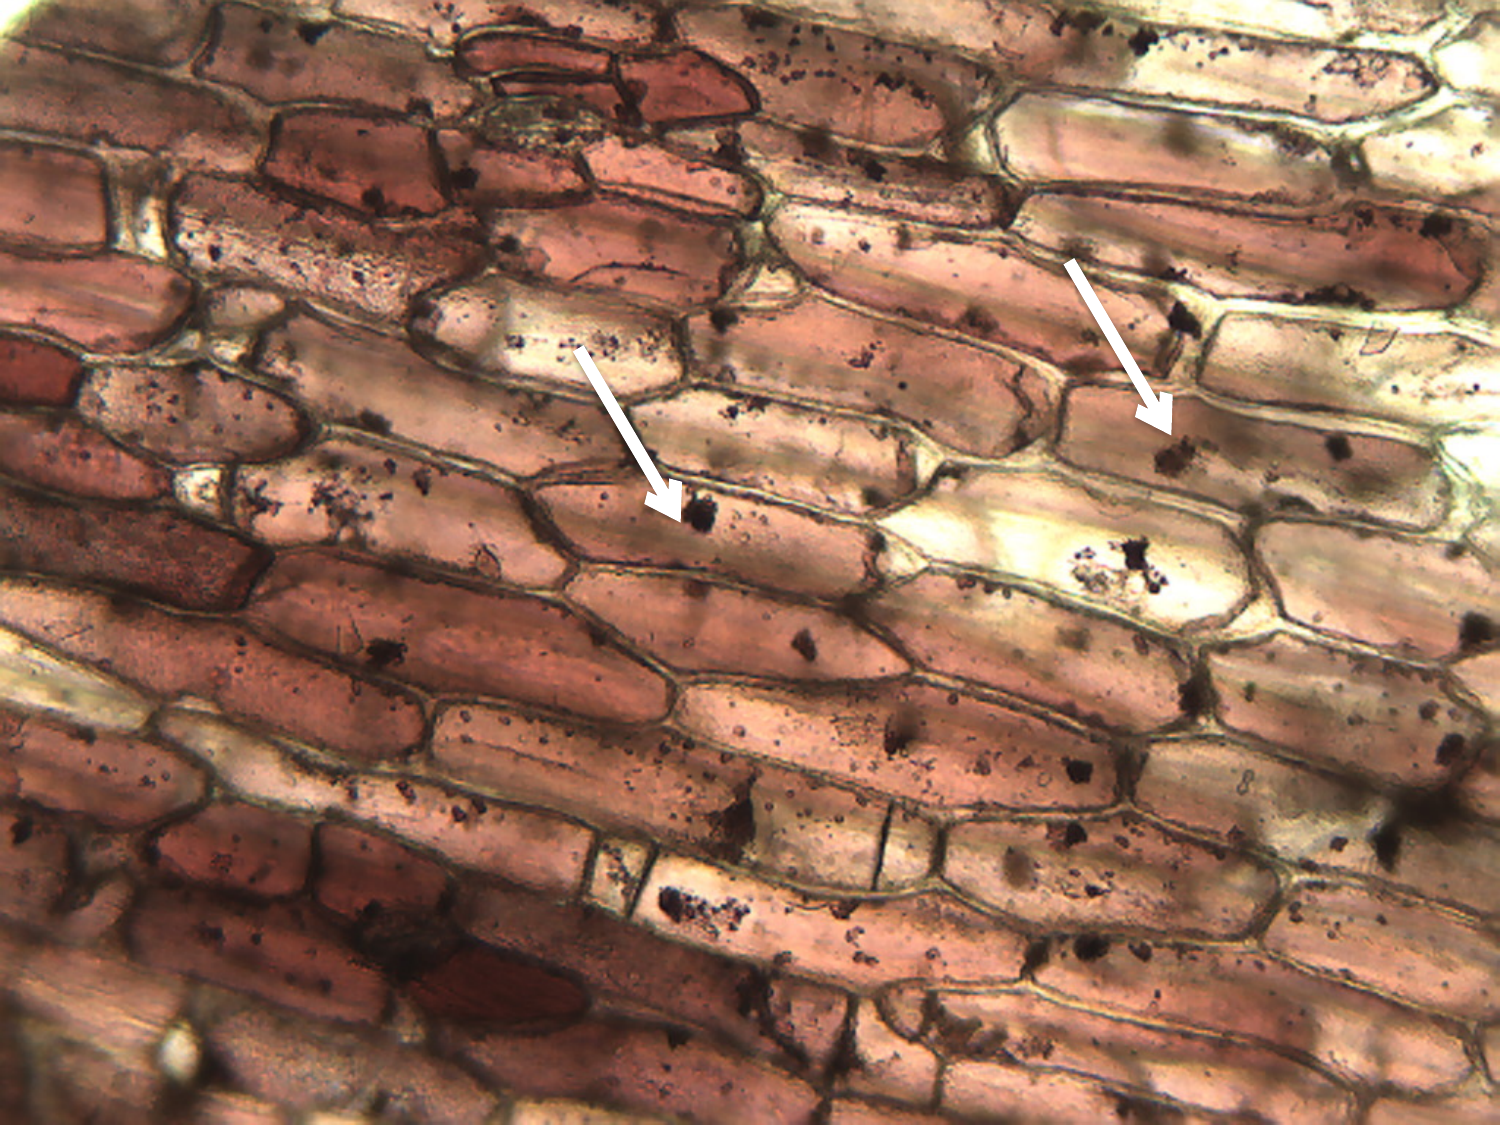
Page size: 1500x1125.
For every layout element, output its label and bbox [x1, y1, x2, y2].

picture [0, 0, 1500, 1125]
text_box [1068, 260, 1172, 436]
text_box [577, 348, 681, 523]
